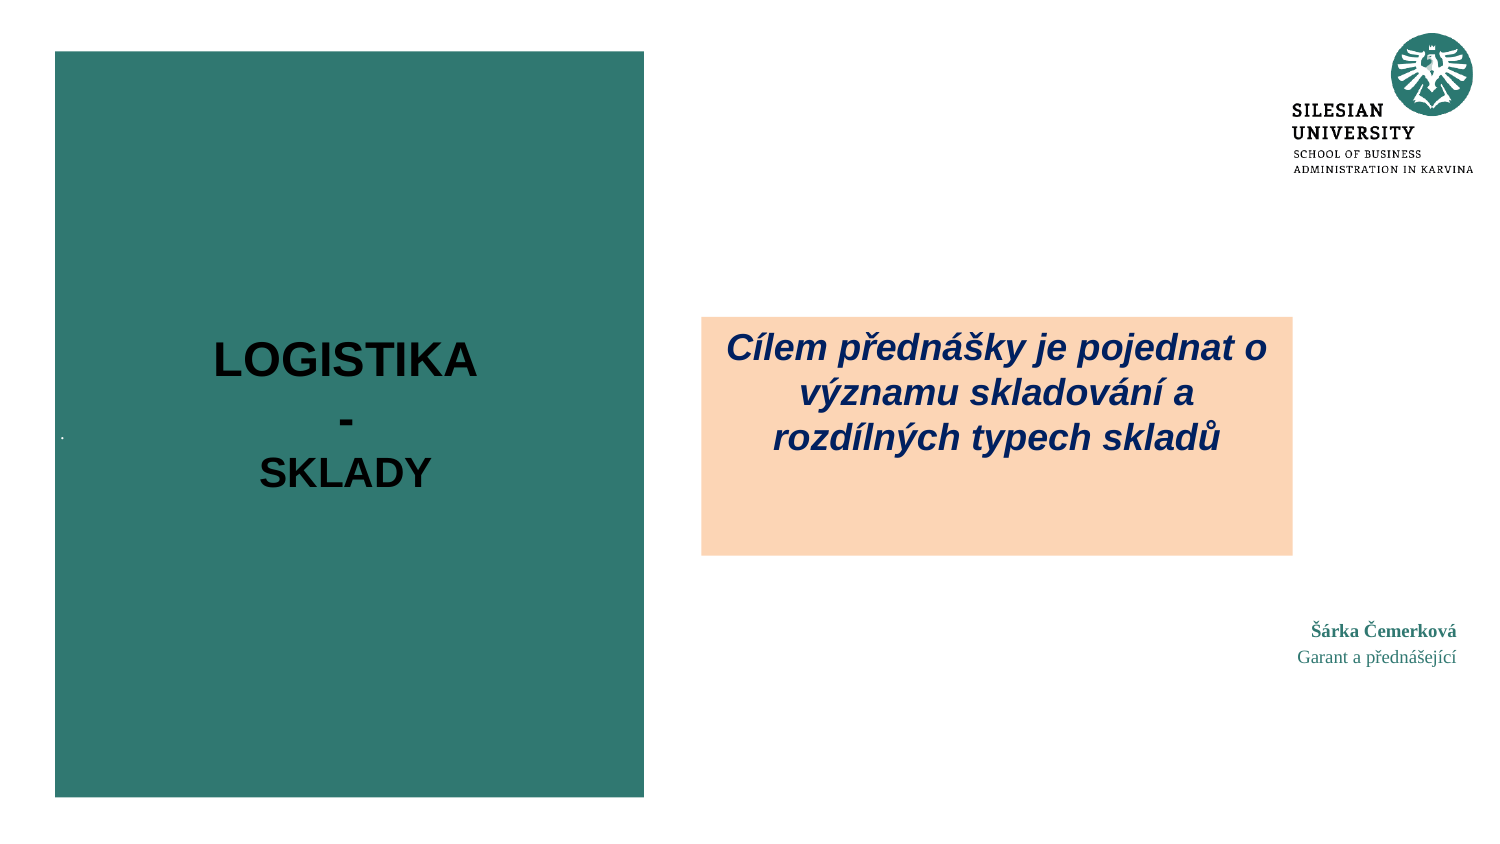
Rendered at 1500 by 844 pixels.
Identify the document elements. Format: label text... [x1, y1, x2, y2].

text_box Logistika - sklady [81, 88, 611, 366]
text_box Šárka Čemerková Garant a přednášející [1141, 610, 1472, 800]
text_box Cílem přednášky je pojednat o významu skladování a rozdílných typech skladů [701, 316, 1293, 556]
text_box . [48, 366, 644, 722]
text_box [30, 23, 590, 87]
text_box [53, 49, 646, 799]
picture [1292, 33, 1474, 173]
